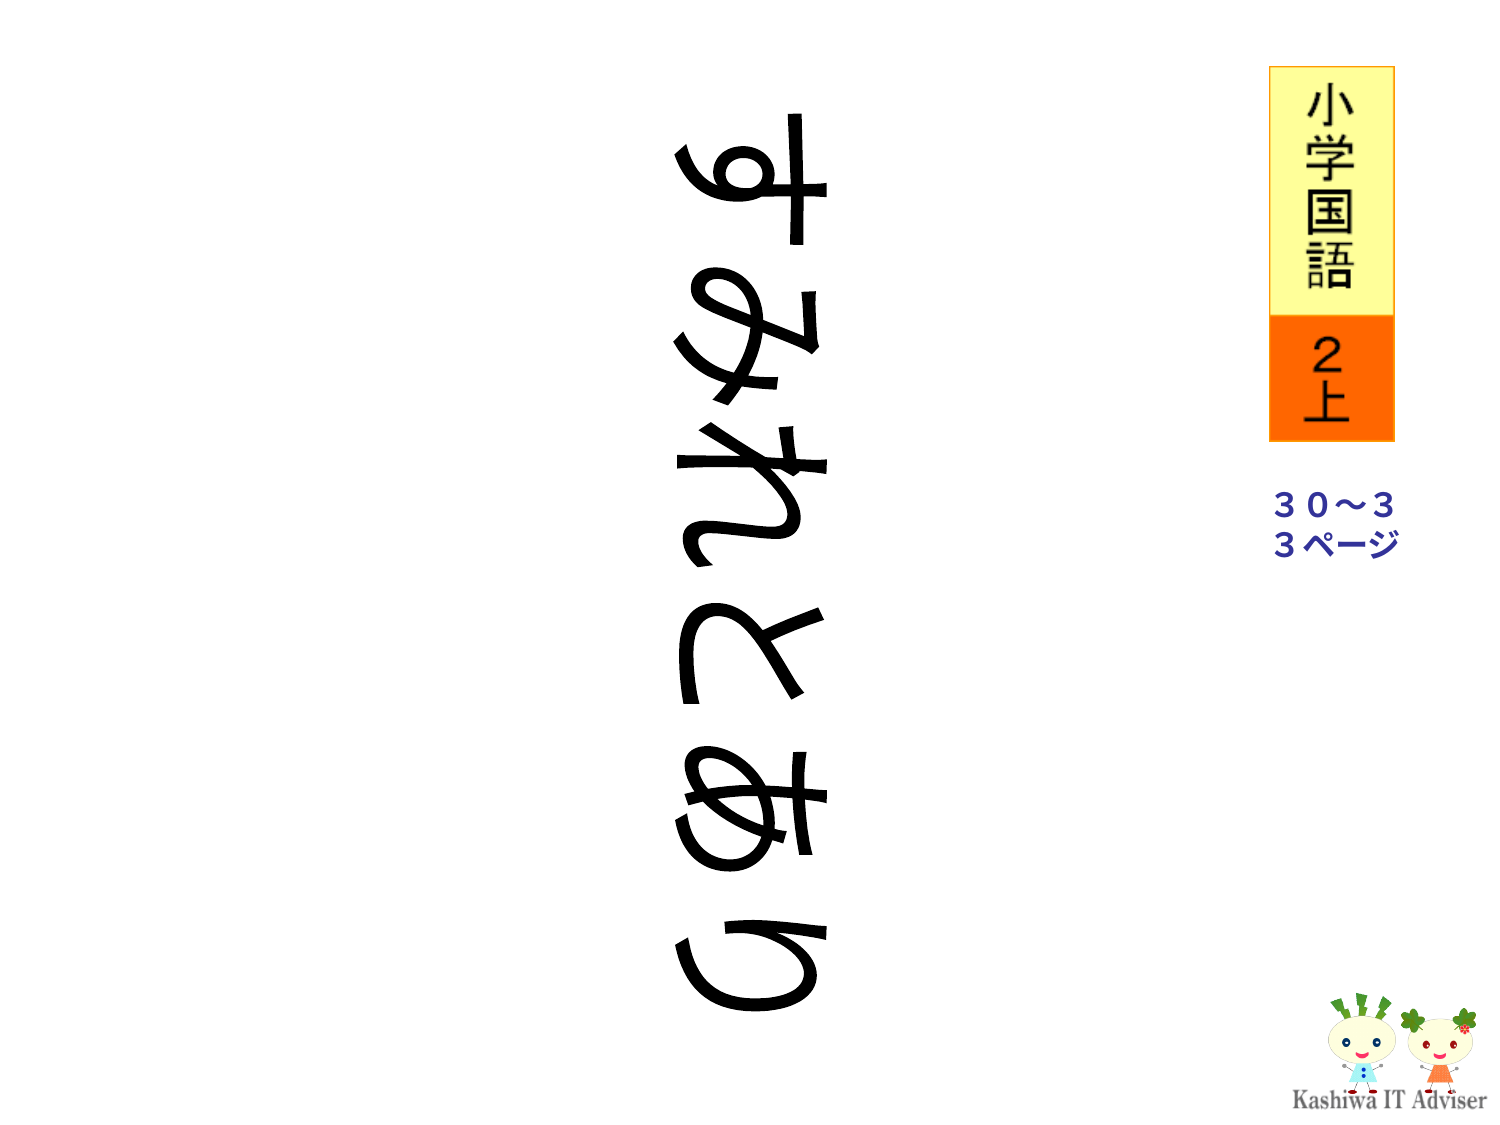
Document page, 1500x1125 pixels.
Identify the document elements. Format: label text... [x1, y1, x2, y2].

picture [1269, 66, 1396, 442]
picture [1292, 992, 1488, 1110]
text_box ３０～３３ページ [1246, 477, 1424, 572]
